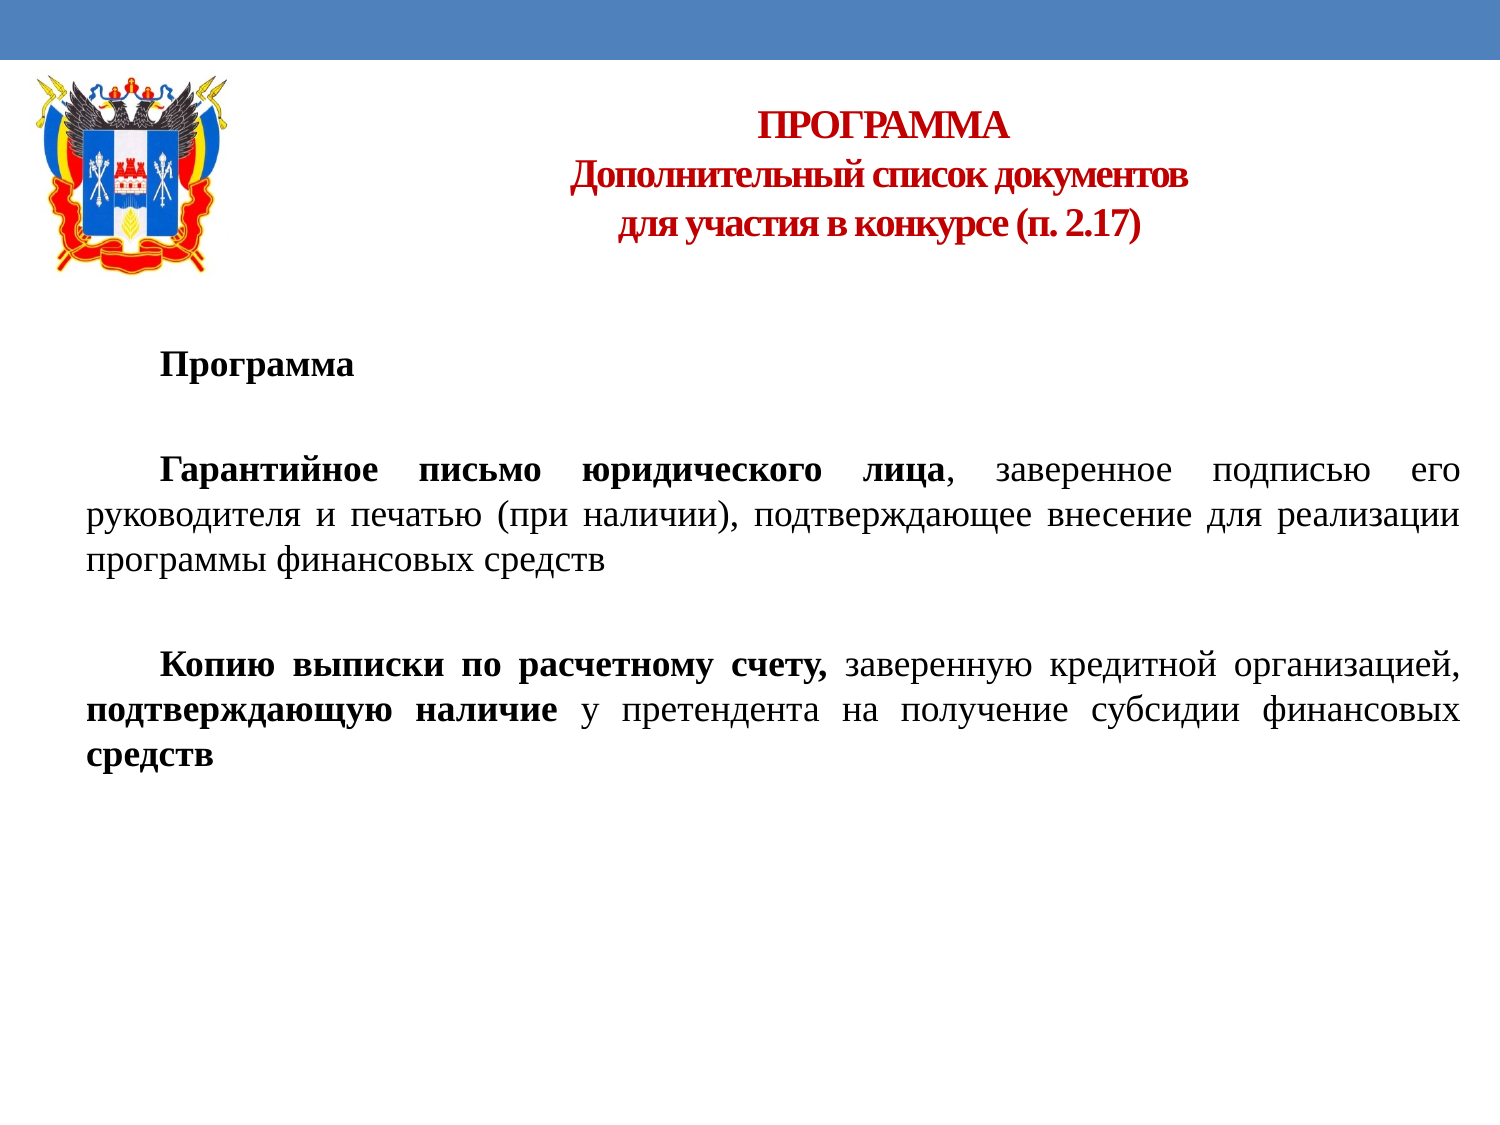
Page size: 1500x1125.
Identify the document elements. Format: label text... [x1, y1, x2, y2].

list Программа Гарантийное письмо юридического лица, заверенное подписью его руководителя и печатью (при наличии), подтверждающее внесение для реализации программы финансовых средств Копию выписки по расчетному счету, заверенную кредитной организацией, подтверждающую наличие у претендента на получение субсидии финансовых средств [41, 278, 1477, 977]
title ПРОГРАММА Дополнительный список документов для участия в конкурсе (п. 2.17) [301, 90, 1468, 253]
picture [29, 68, 232, 291]
